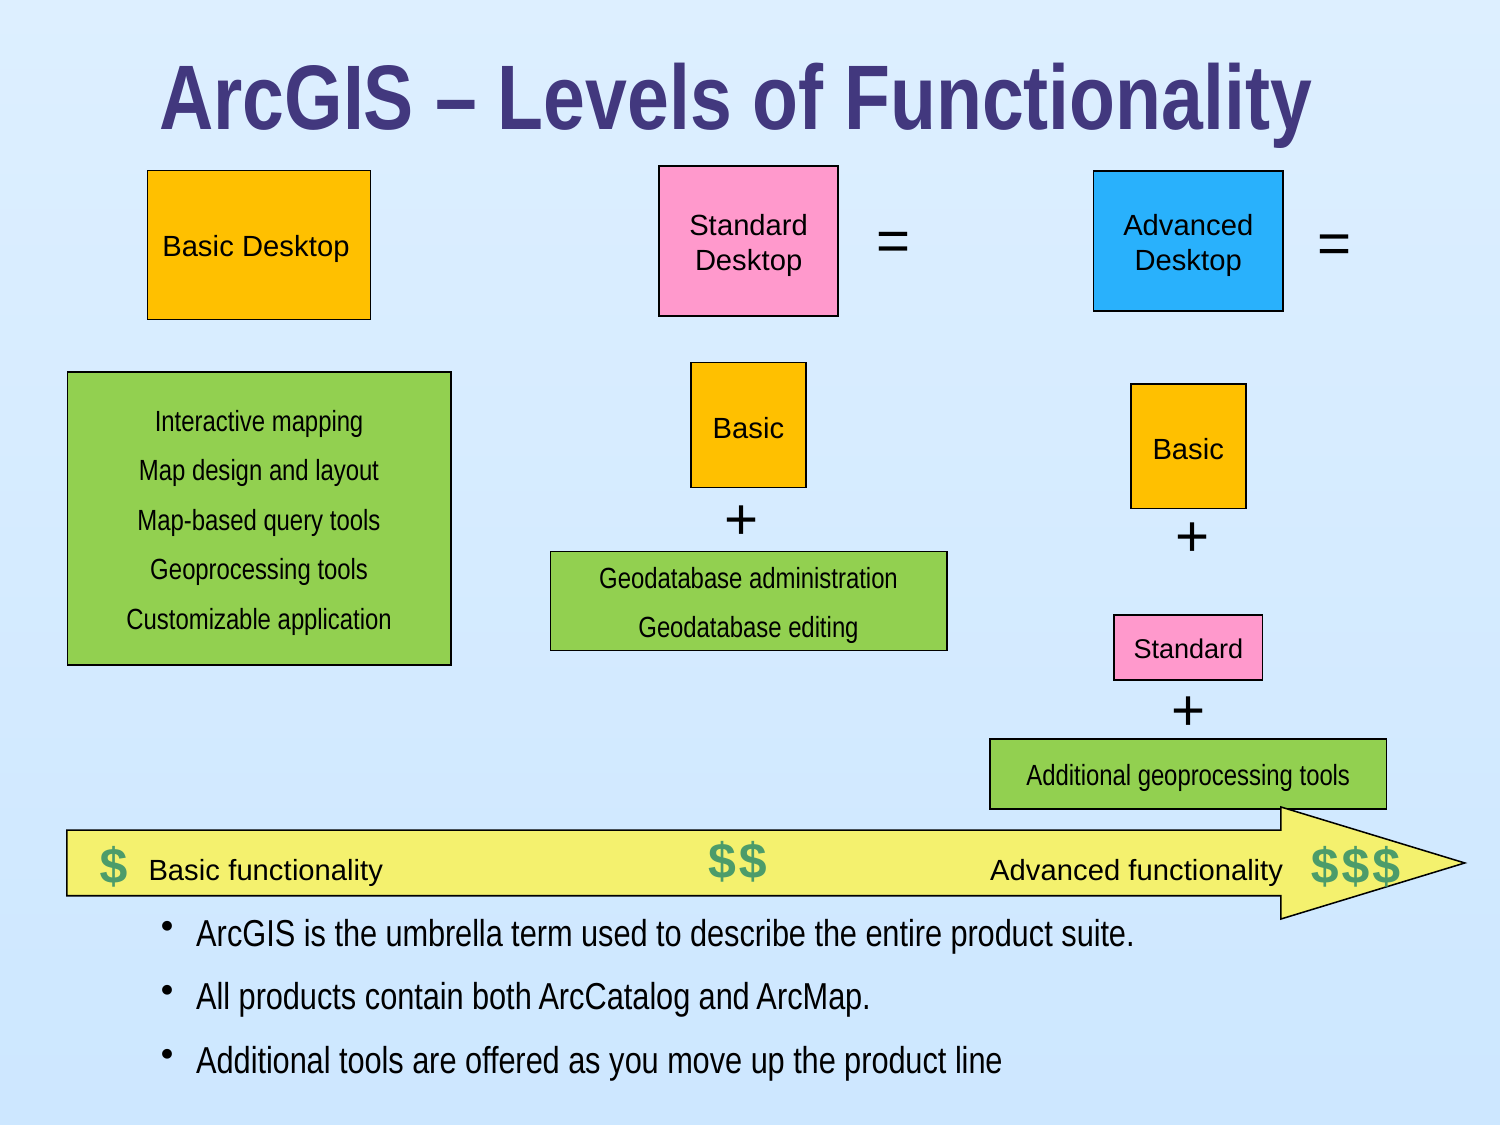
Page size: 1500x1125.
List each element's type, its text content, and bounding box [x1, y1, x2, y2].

text_box Geodatabase administration Geodatabase editing [550, 551, 947, 651]
text_box ArcGIS is the umbrella term used to describe the entire product suite. All products contain both ArcCatalog and ArcMap. Additional tools are offered as you move up the product line [146, 928, 1242, 1089]
text_box = [861, 203, 925, 288]
text_box Basic [1130, 383, 1246, 509]
text_box + [1160, 509, 1225, 576]
text_box Advanced Desktop [1093, 171, 1284, 312]
text_box + [709, 473, 774, 559]
text_box Basic [691, 362, 807, 488]
text_box Standard Desktop [659, 166, 839, 317]
text_box + [1156, 664, 1221, 750]
text_box Interactive mapping Map design and layout Map-based query tools Geoprocessing tools Customizable application [67, 371, 451, 665]
text_box Additional geoprocessing tools [990, 738, 1387, 805]
text_box Basic Desktop [147, 170, 371, 320]
text_box = [1302, 197, 1367, 283]
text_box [66, 806, 1466, 920]
text_box Standard [1114, 615, 1263, 681]
title ArcGIS – Levels of Functionality [71, 0, 1402, 156]
